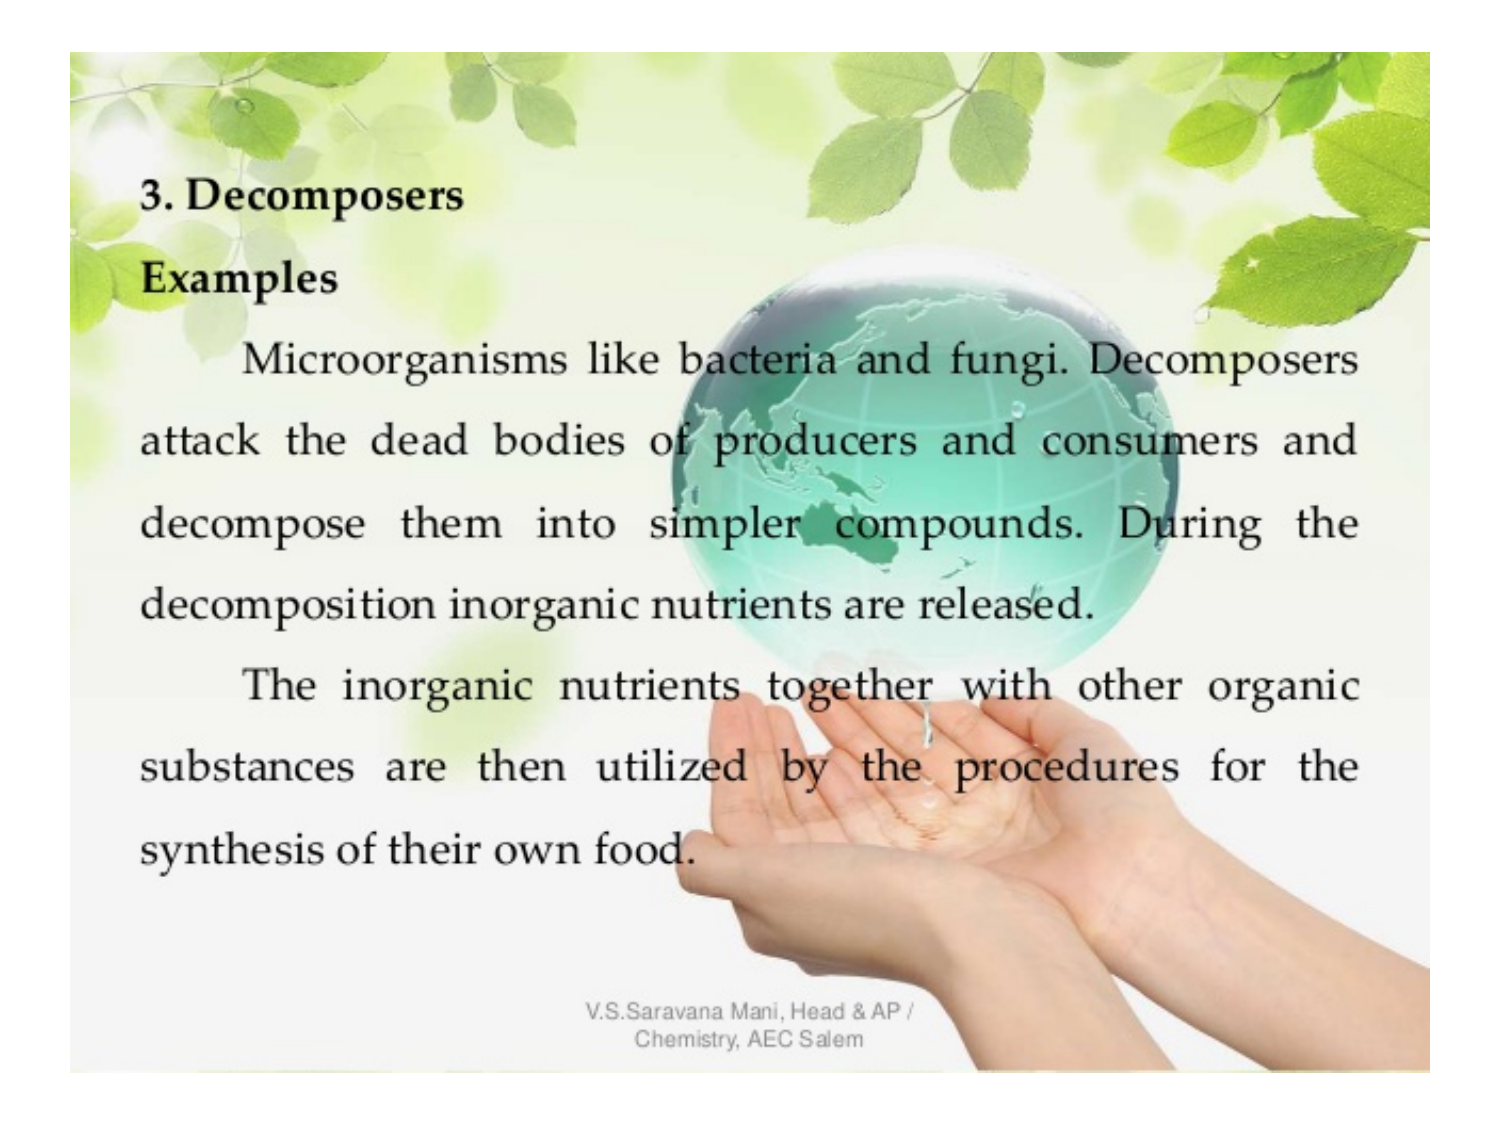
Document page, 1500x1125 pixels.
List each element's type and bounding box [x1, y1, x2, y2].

picture [70, 52, 1430, 1073]
